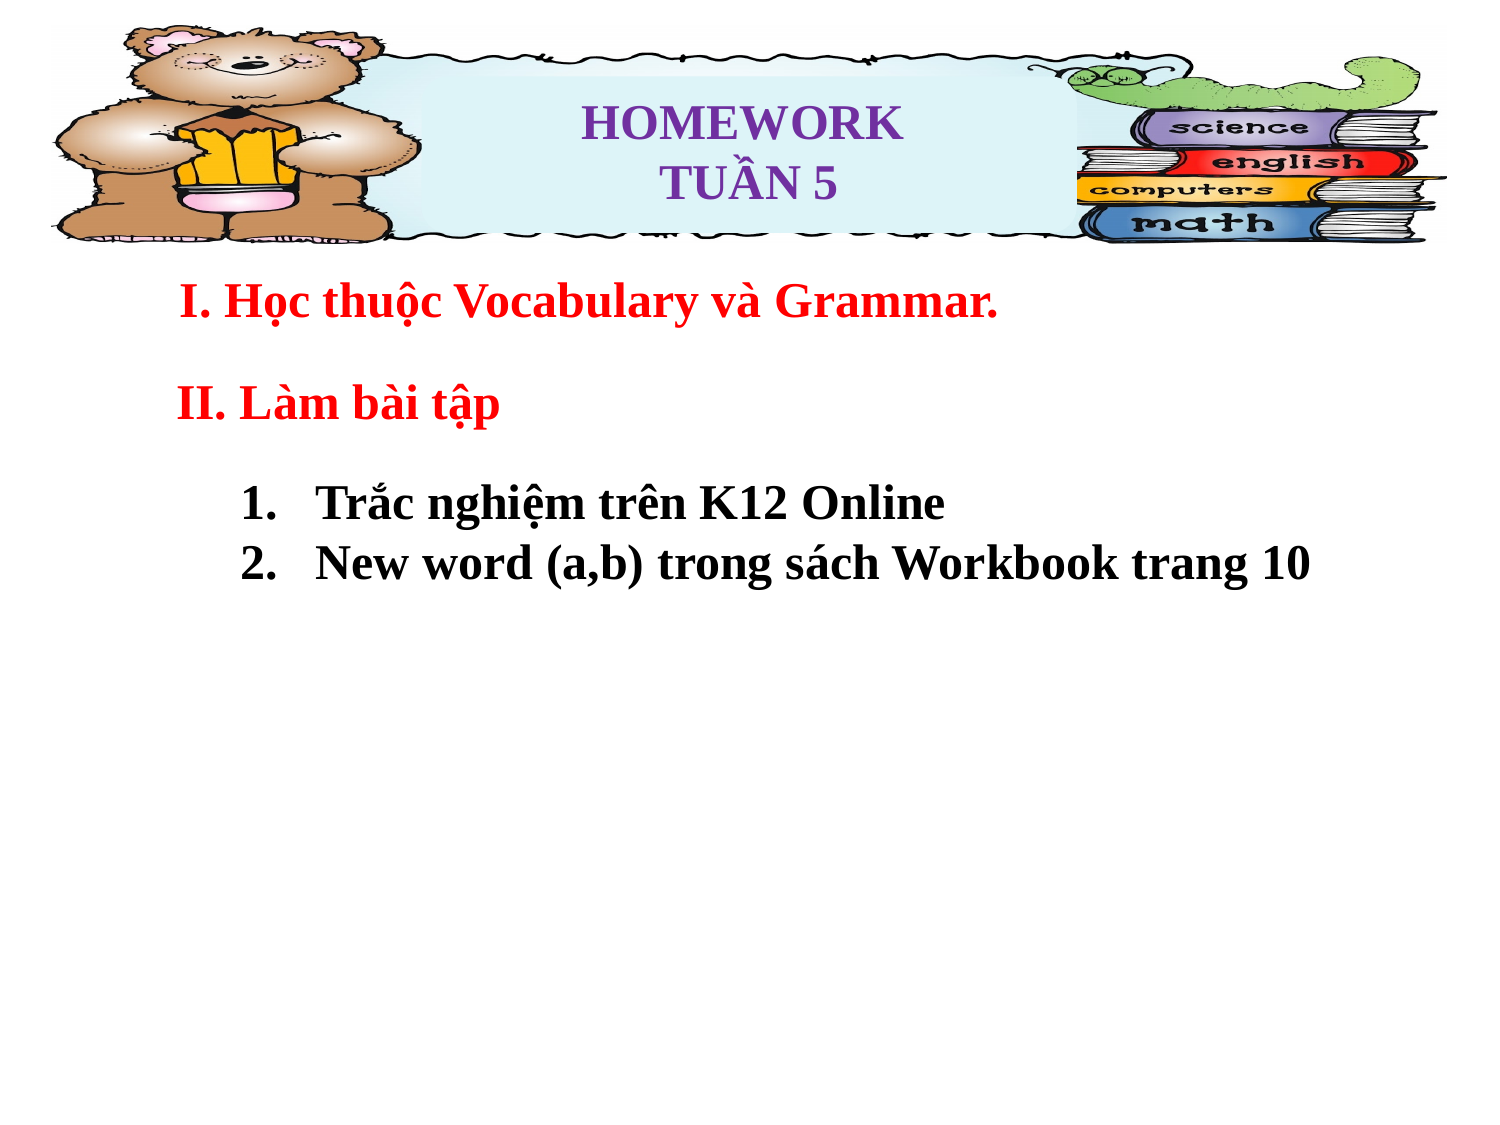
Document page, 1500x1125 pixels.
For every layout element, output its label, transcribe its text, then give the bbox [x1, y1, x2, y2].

text_box I. Học thuộc Vocabulary và Grammar. [165, 259, 1015, 335]
text_box II. Làm bài tập [161, 362, 947, 438]
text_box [50, 25, 1448, 244]
text_box Trắc nghiệm trên K12 Online New word (a,b) trong sách Workbook trang 10 [226, 461, 1327, 597]
